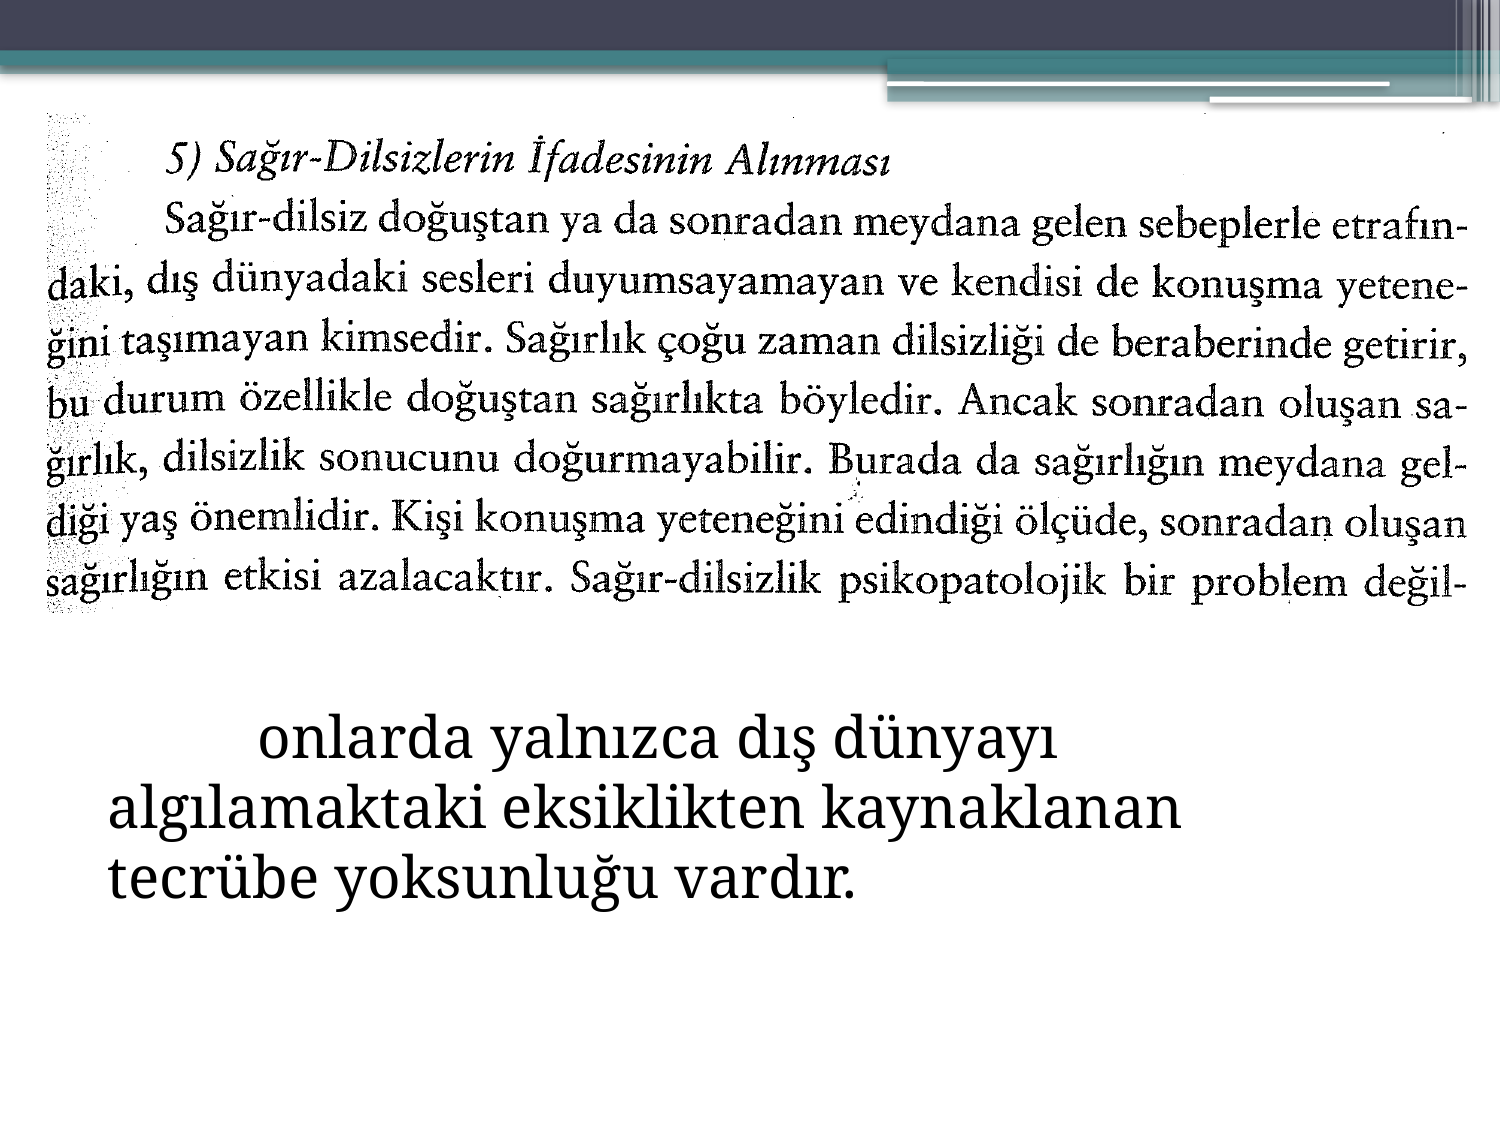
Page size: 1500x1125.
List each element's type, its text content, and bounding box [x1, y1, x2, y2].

picture [47, 113, 1495, 613]
list onlarda yalnızca dış dünyayı algılamaktaki eksiklikten kaynaklanan tecrübe yoksunluğu vardır. [75, 692, 1425, 1079]
